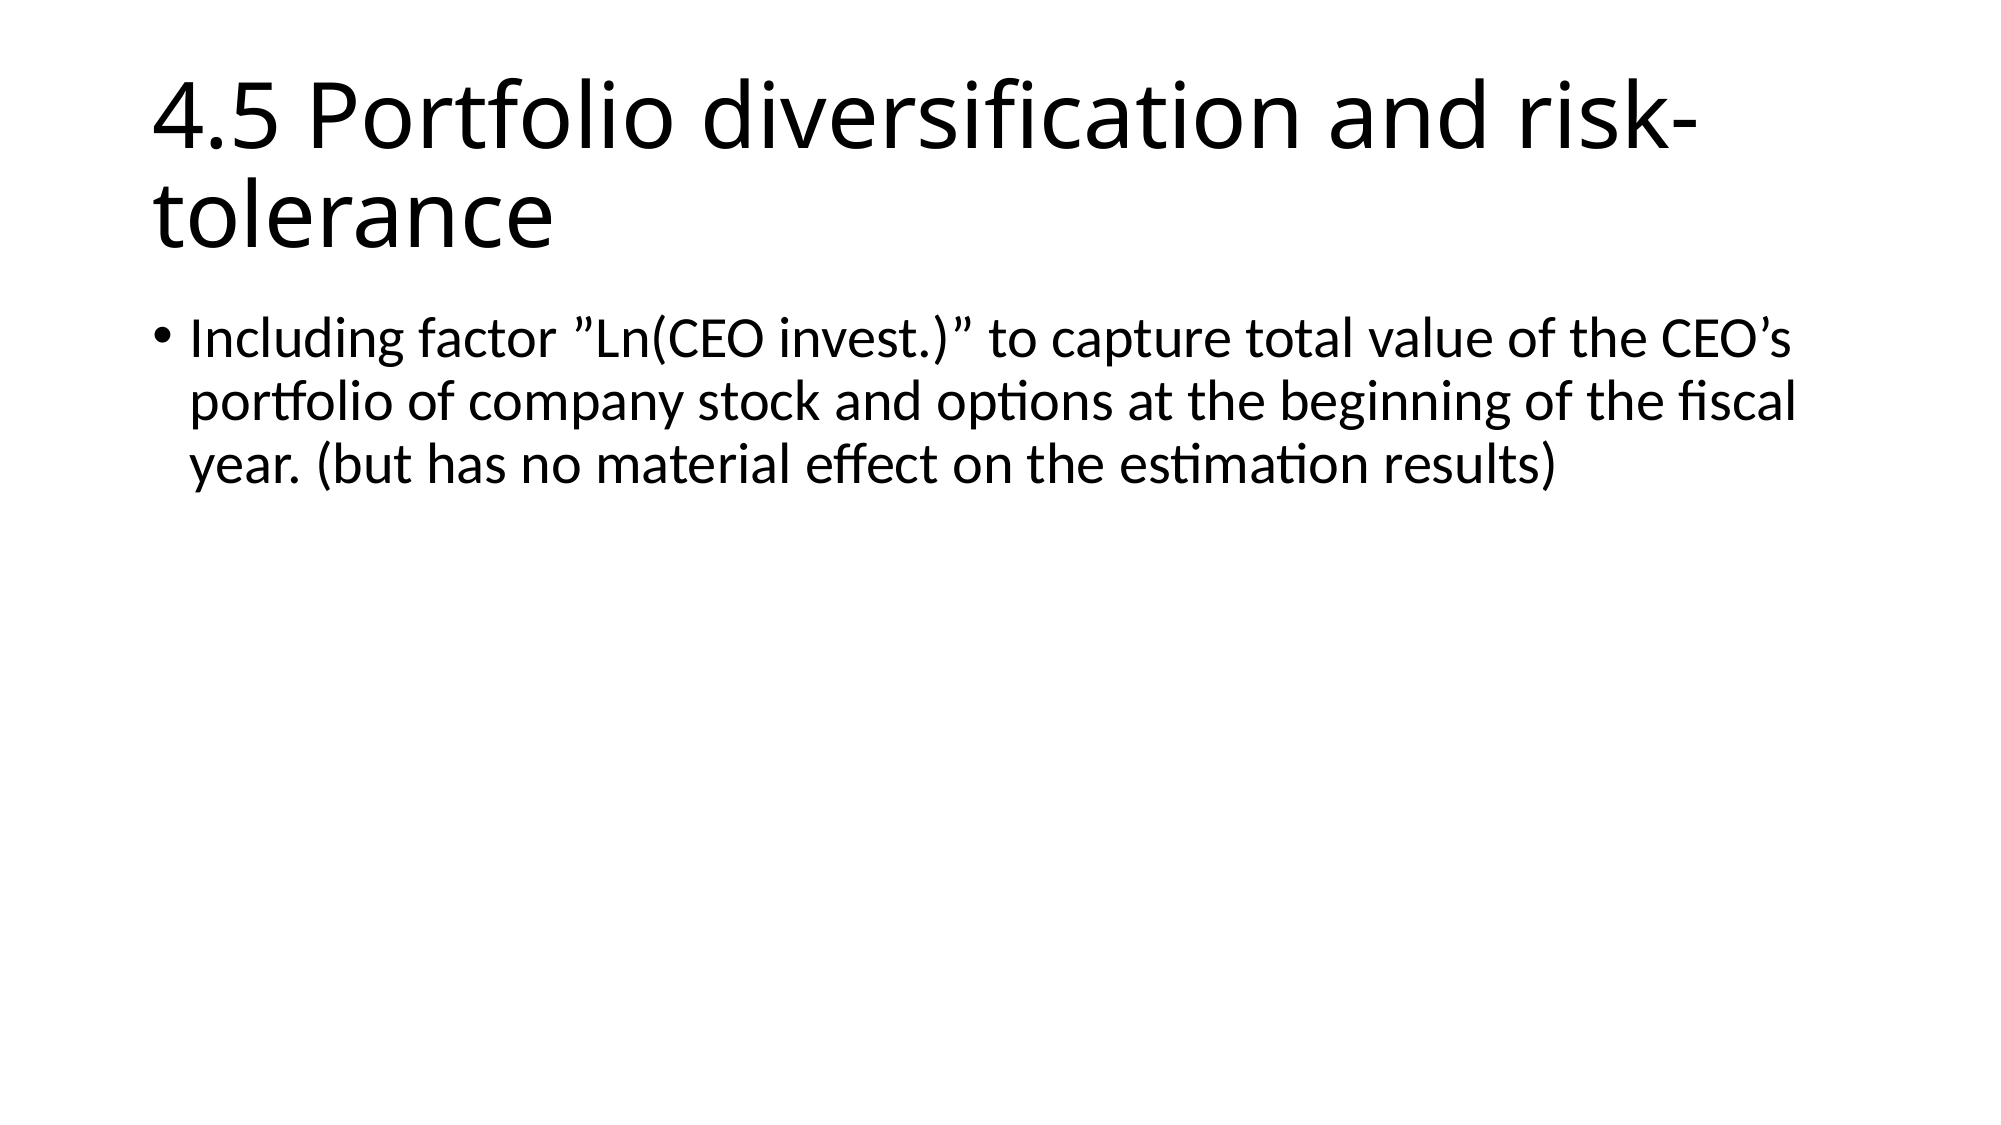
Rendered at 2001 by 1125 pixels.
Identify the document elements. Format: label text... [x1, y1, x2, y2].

title 4.5 Portfolio diversification and risk-tolerance [137, 59, 1863, 278]
list Including factor ”Ln(CEO invest.)” to capture total value of the CEO’s portfolio of company stock and options at the beginning of the fiscal year. (but has no material effect on the estimation results) [137, 299, 1863, 1014]
